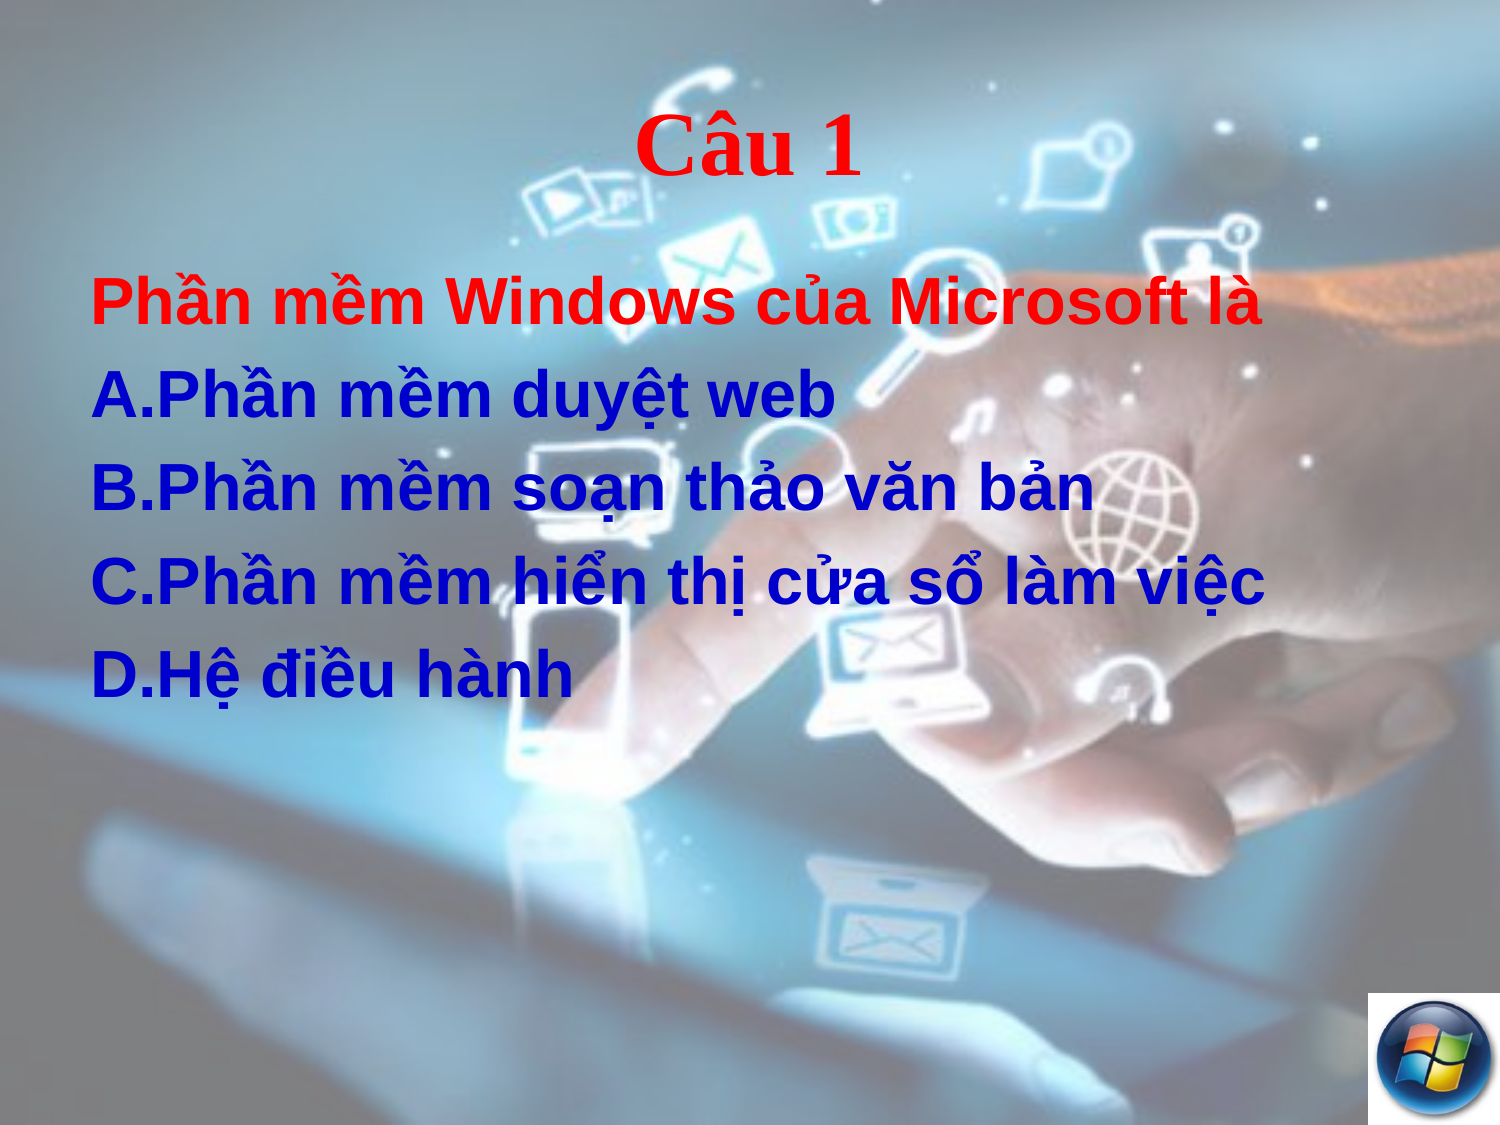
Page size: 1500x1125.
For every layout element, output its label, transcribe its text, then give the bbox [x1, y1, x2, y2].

picture [1368, 993, 1500, 1125]
title Câu 1 [75, 45, 1425, 233]
list Phần mềm Windows của Microsoft là A.Phần mềm duyệt web B.Phần mềm soạn thảo văn bản C.Phần mềm hiển thị cửa sổ làm việc D.Hệ điều hành [75, 249, 1425, 993]
